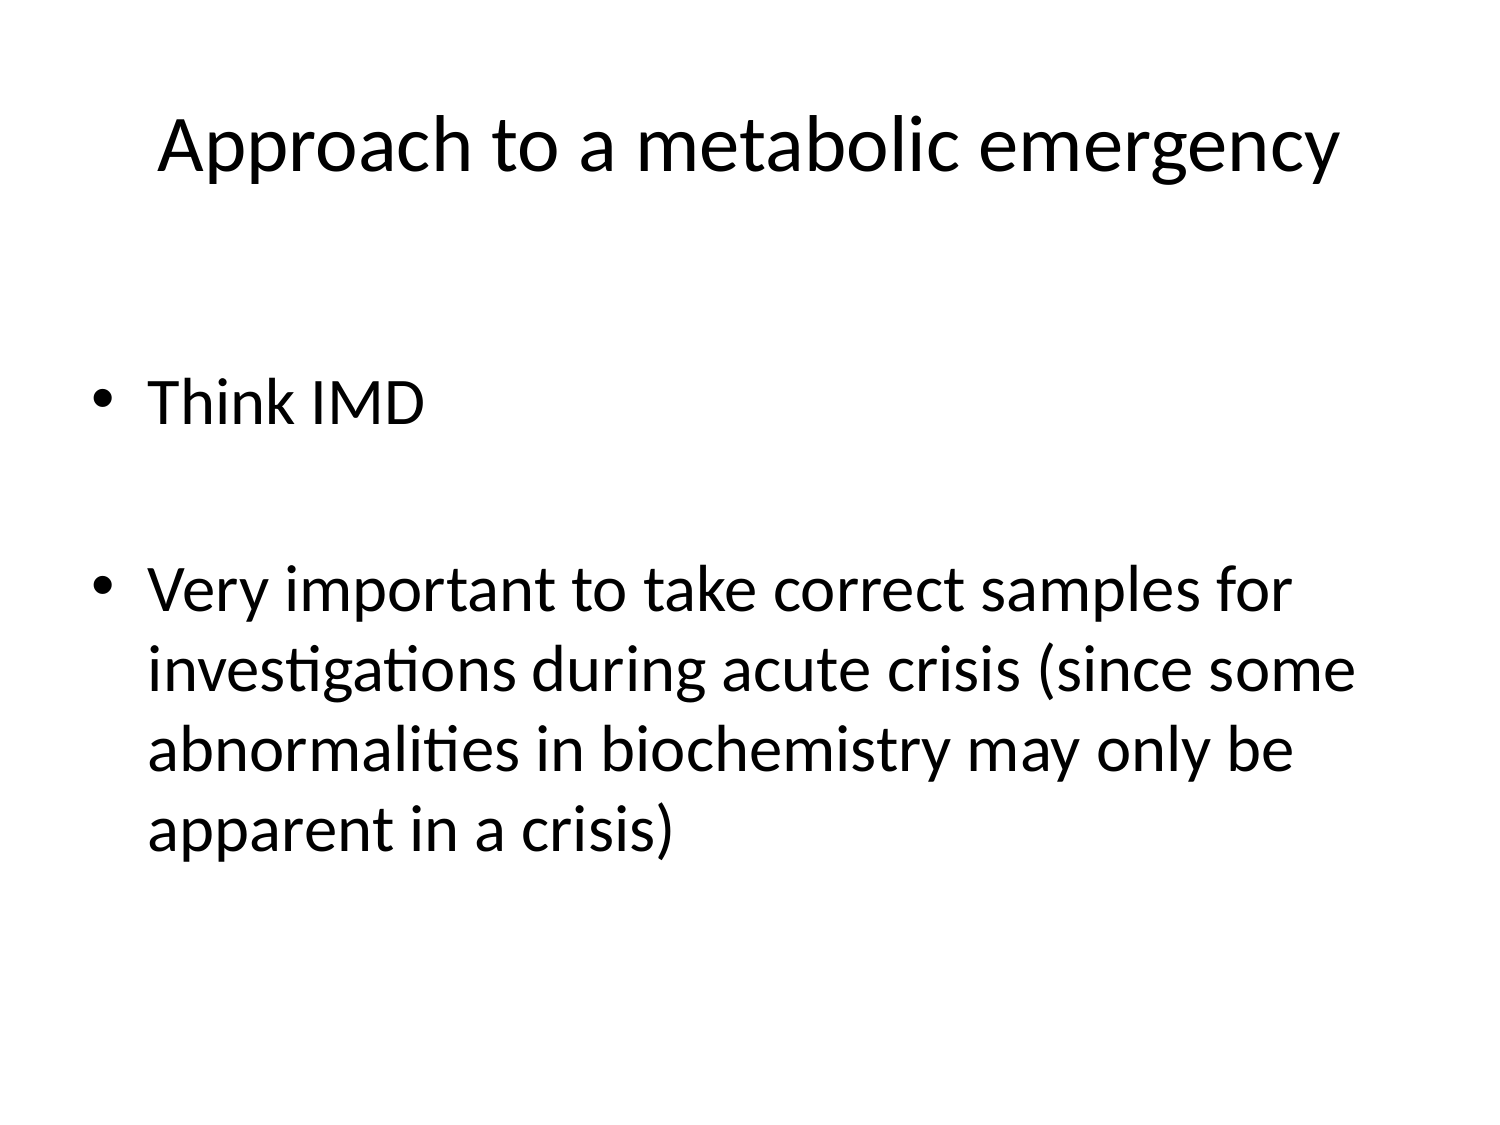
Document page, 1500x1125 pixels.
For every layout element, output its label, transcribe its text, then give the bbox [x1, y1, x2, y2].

title Approach to a metabolic emergency [75, 45, 1425, 233]
list Think IMD Very important to take correct samples for investigations during acute crisis (since some abnormalities in biochemistry may only be apparent in a crisis) [76, 349, 1427, 898]
